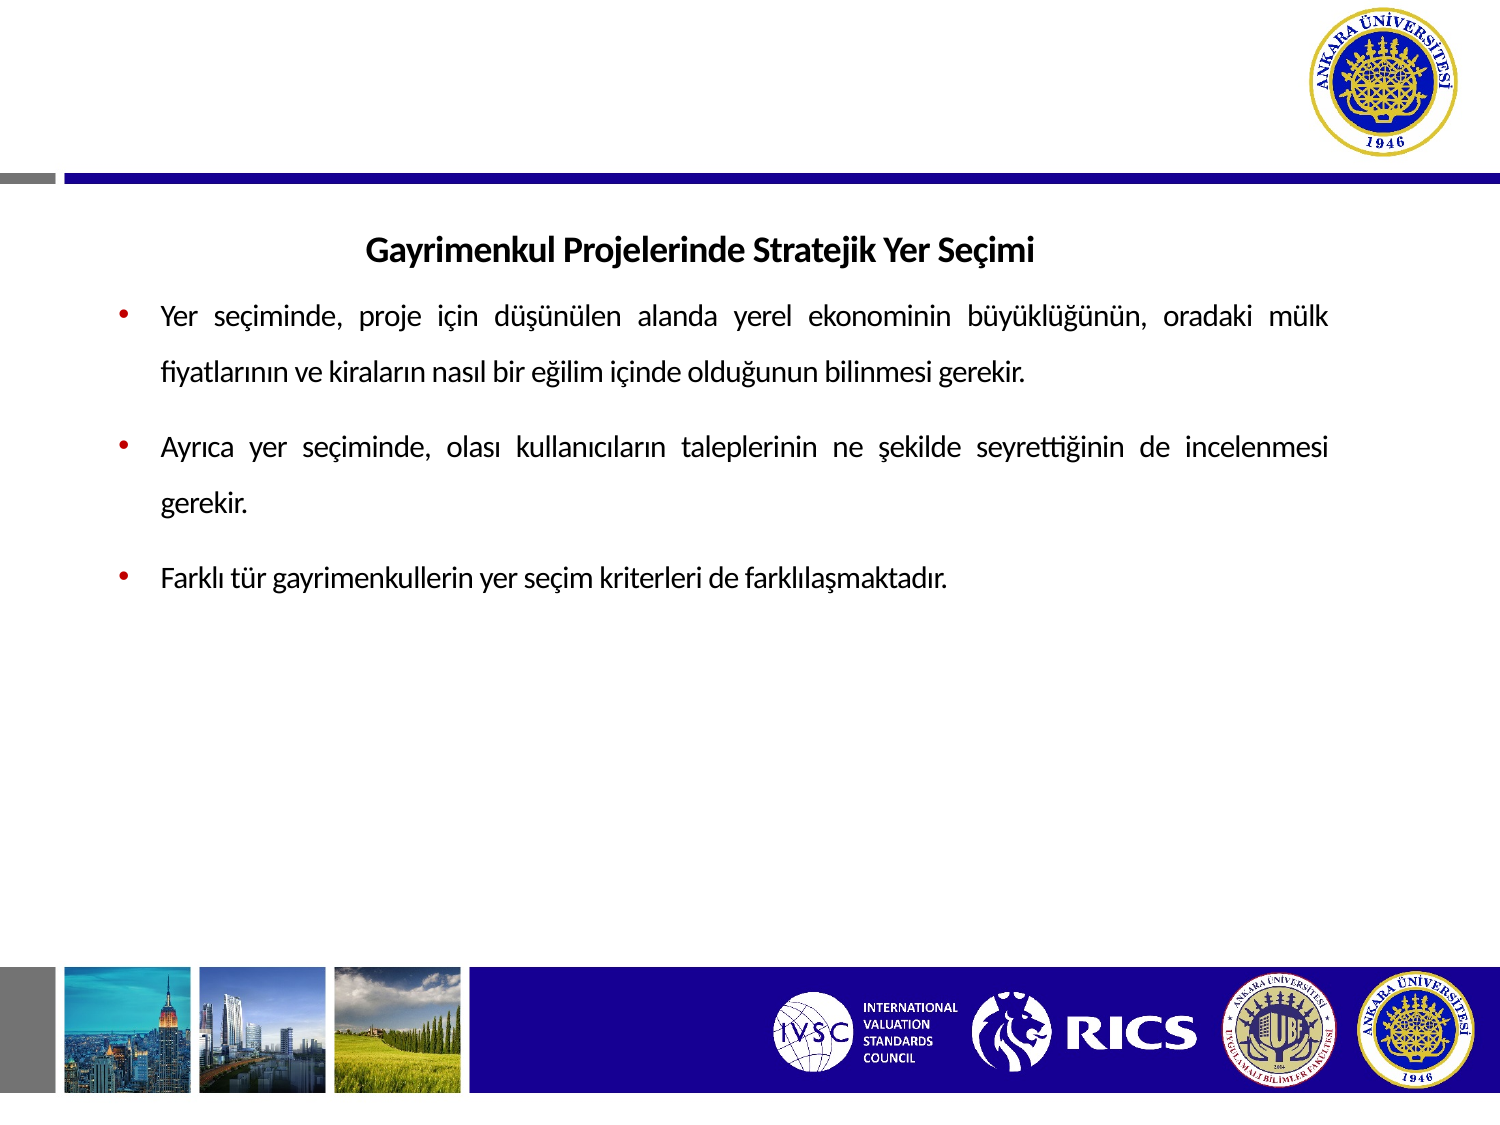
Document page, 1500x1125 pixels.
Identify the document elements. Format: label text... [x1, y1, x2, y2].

text_box Yer seçiminde, proje için düşünülen alanda yerel ekonominin büyüklüğünün, oradaki mülk fiyatlarının ve kiraların nasıl bir eğilim içinde olduğunun bilinmesi gerekir. Ayrıca yer seçiminde, olası kullanıcıların taleplerinin ne şekilde seyrettiğinin de incelenmesi gerekir. Farklı tür gayrimenkullerin yer seçim kriterleri de farklılaşmaktadır. [103, 268, 1344, 678]
picture [0, 0, 1500, 1125]
text_box Gayrimenkul Projelerinde Stratejik Yer Seçimi [350, 194, 1051, 277]
